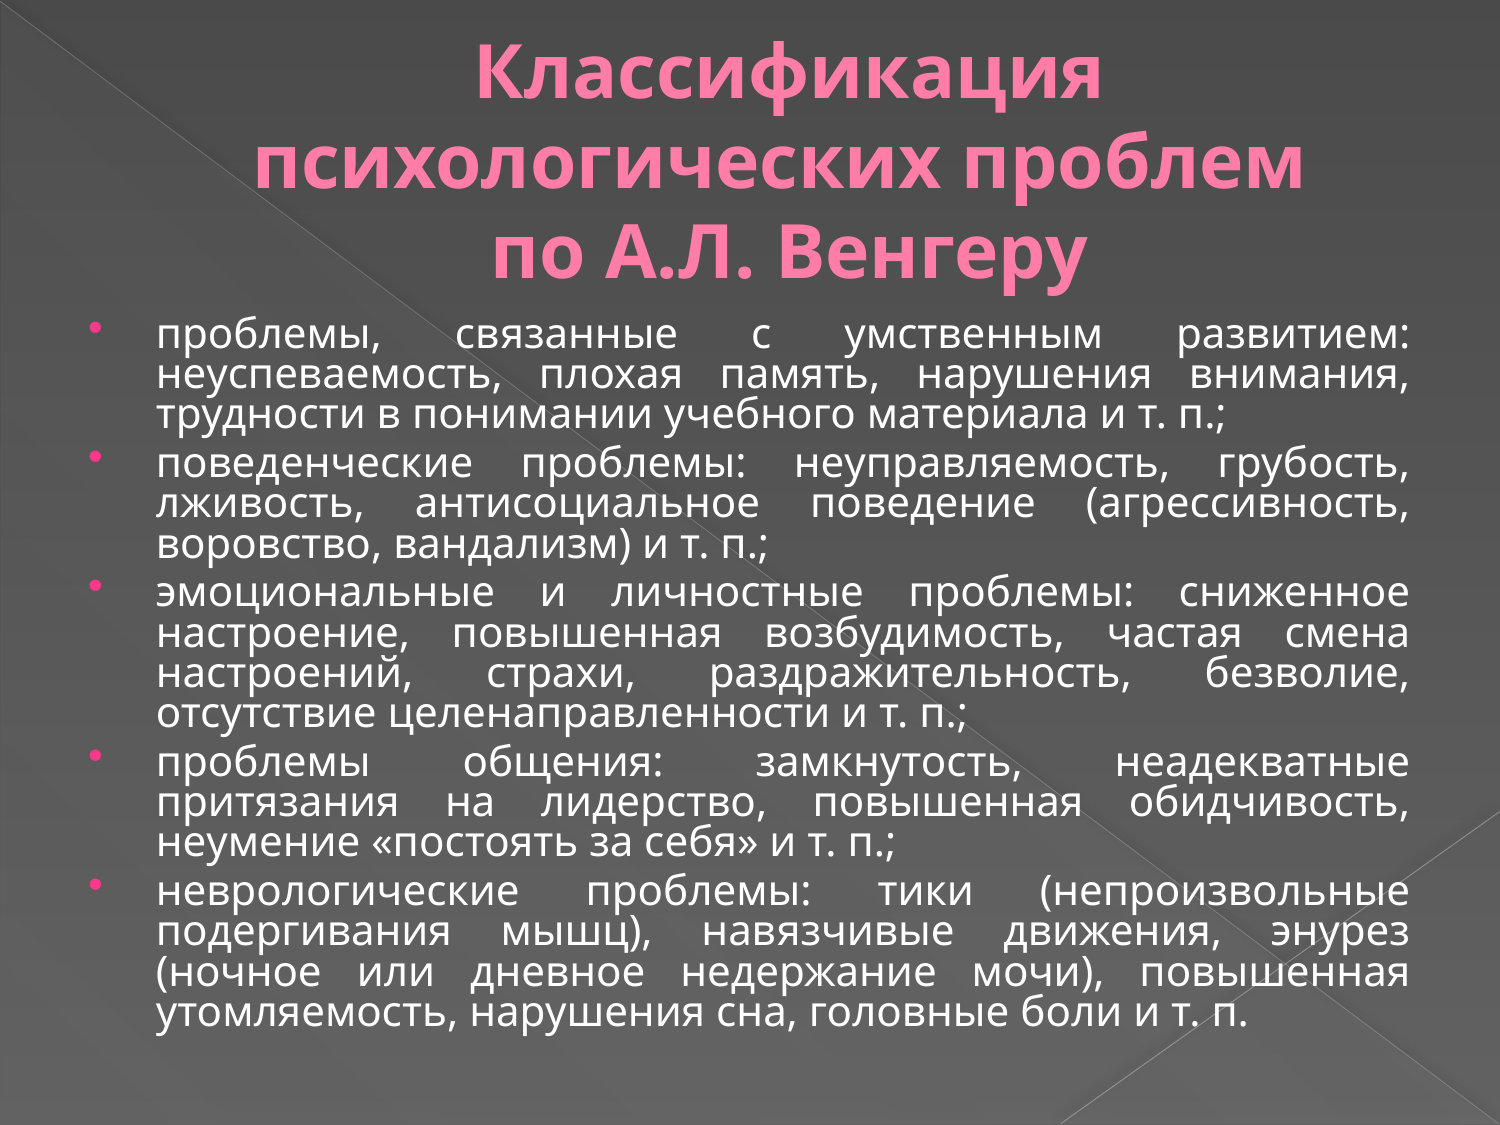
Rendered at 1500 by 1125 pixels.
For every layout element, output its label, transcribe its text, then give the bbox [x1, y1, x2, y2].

list проблемы, связанные с умственным развитием: неуспеваемость, плохая память, нарушения внимания, трудности в понимании учебного материала и т. п.; поведенческие проблемы: неуправляемость, грубость, лживость, антисоциальное поведение (агрессивность, воровство, вандализм) и т. п.; эмоциональные и личностные проблемы: сниженное настроение, повышенная возбудимость, частая смена настроений, страхи, раздражительность, безволие, отсутствие целенаправленности и т. п.; проблемы общения: замкнутость, неадекватные притязания на лидерство, повышенная обидчивость, неумение «постоять за себя» и т. п.; неврологические проблемы: тики (непроизвольные подергивания мышц), навязчивые движения, энурез (ночное или дневное недержание мочи), повышенная утомляемость, нарушения сна, головные боли и т. п. [75, 308, 1425, 1059]
title Классификация психологических проблем по А.Л. Венгеру [75, 43, 1425, 274]
